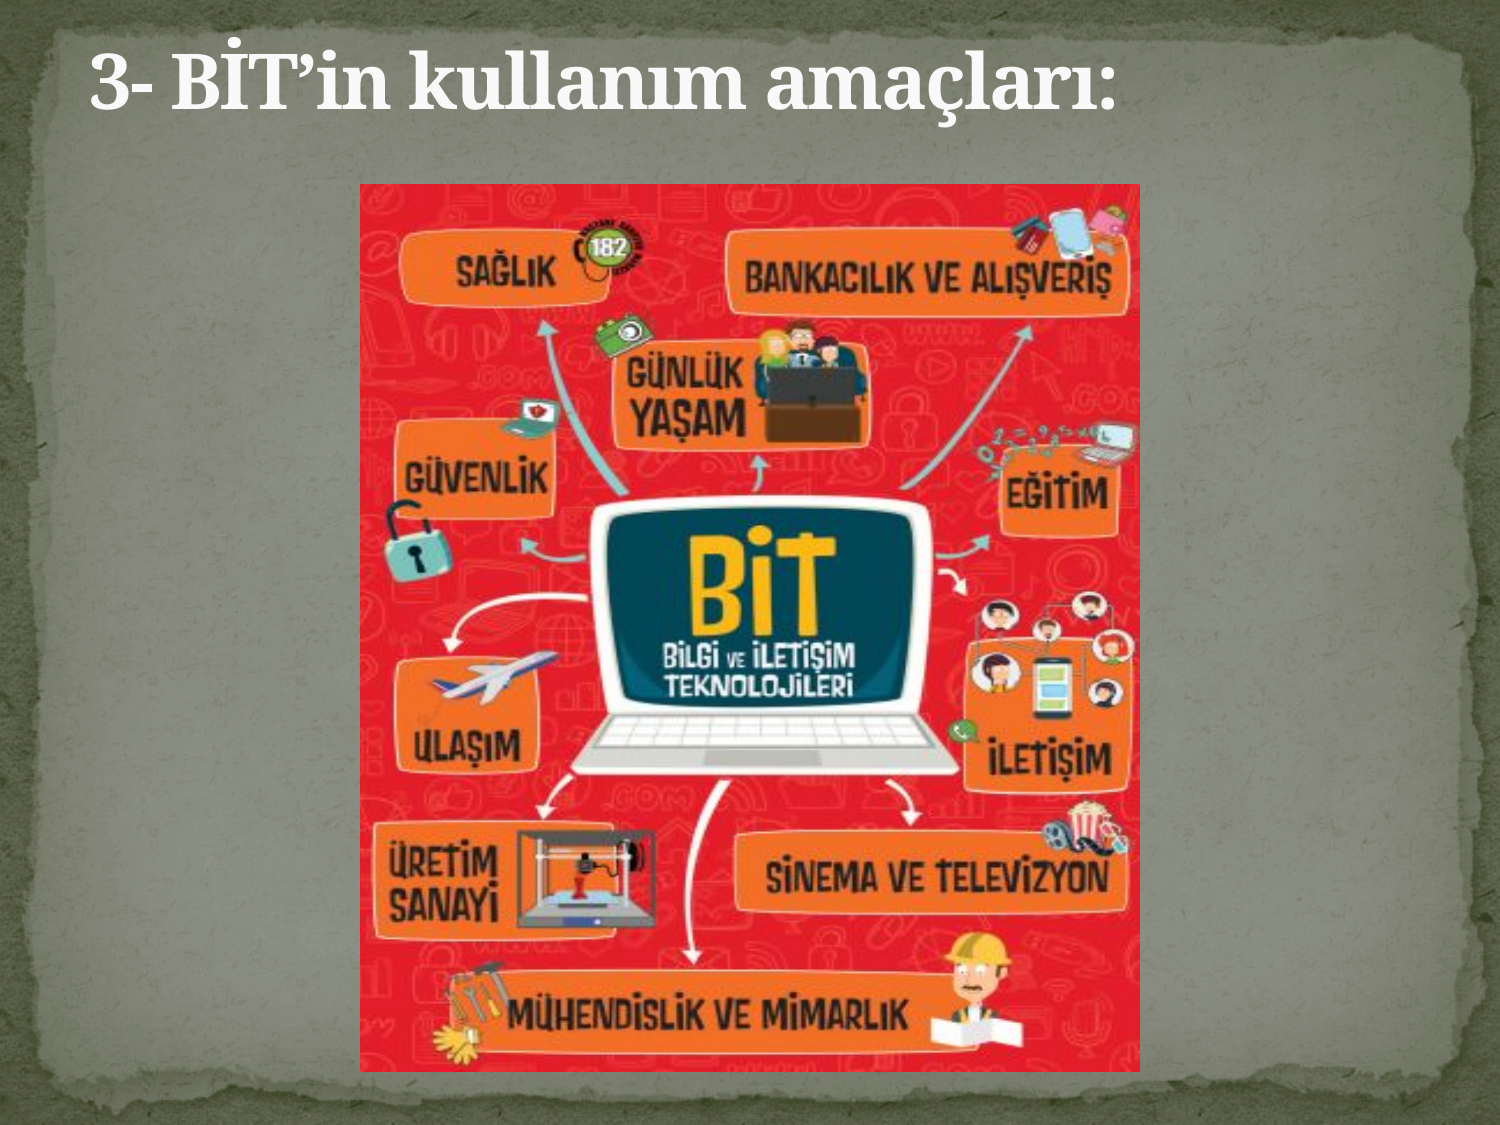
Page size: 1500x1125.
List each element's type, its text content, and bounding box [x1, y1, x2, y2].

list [362, 186, 1138, 1070]
title 3- BİT’in kullanım amaçları: [74, 24, 1425, 225]
